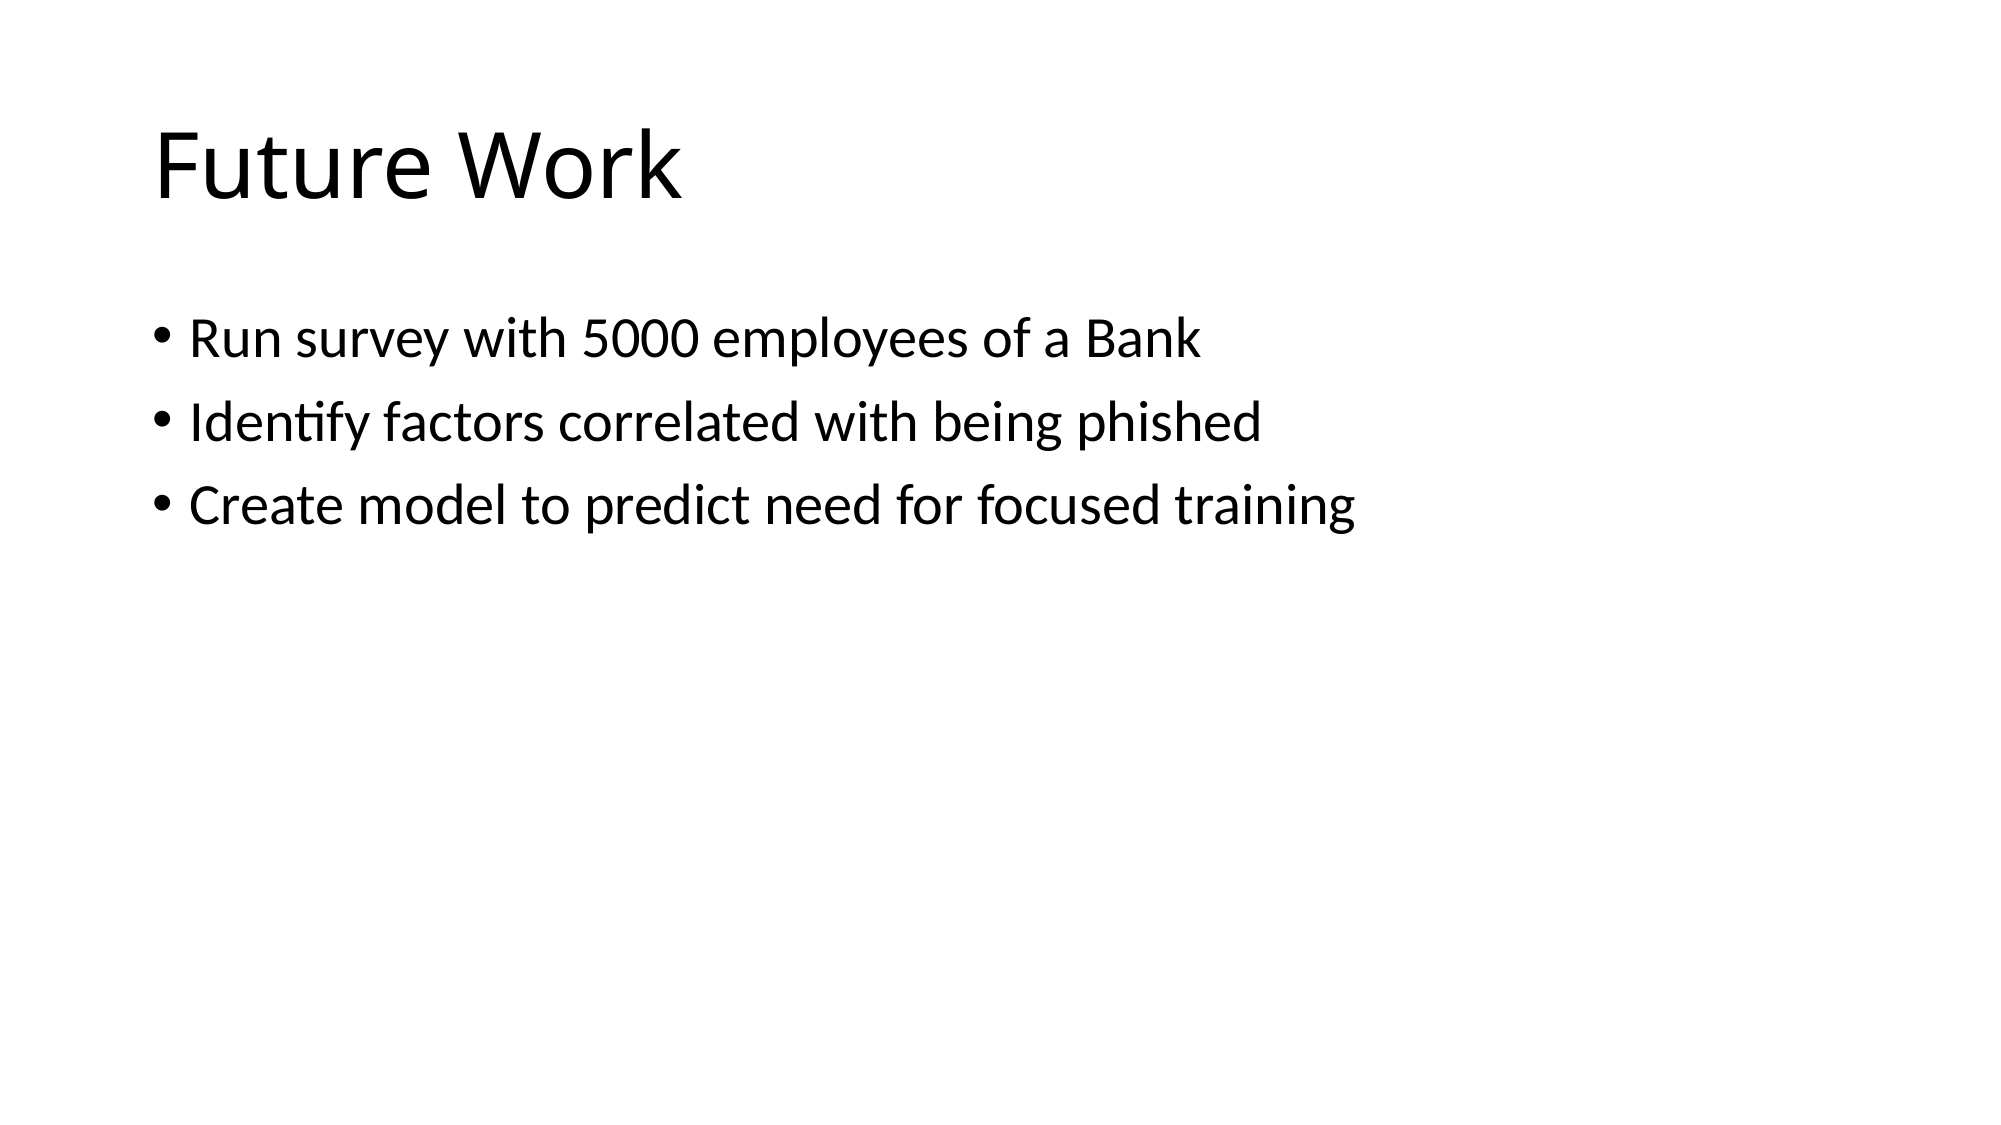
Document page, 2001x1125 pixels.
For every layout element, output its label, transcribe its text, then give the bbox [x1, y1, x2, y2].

title Future Work [137, 59, 1863, 278]
list Run survey with 5000 employees of a Bank Identify factors correlated with being phished Create model to predict need for focused training [137, 299, 1863, 1014]
